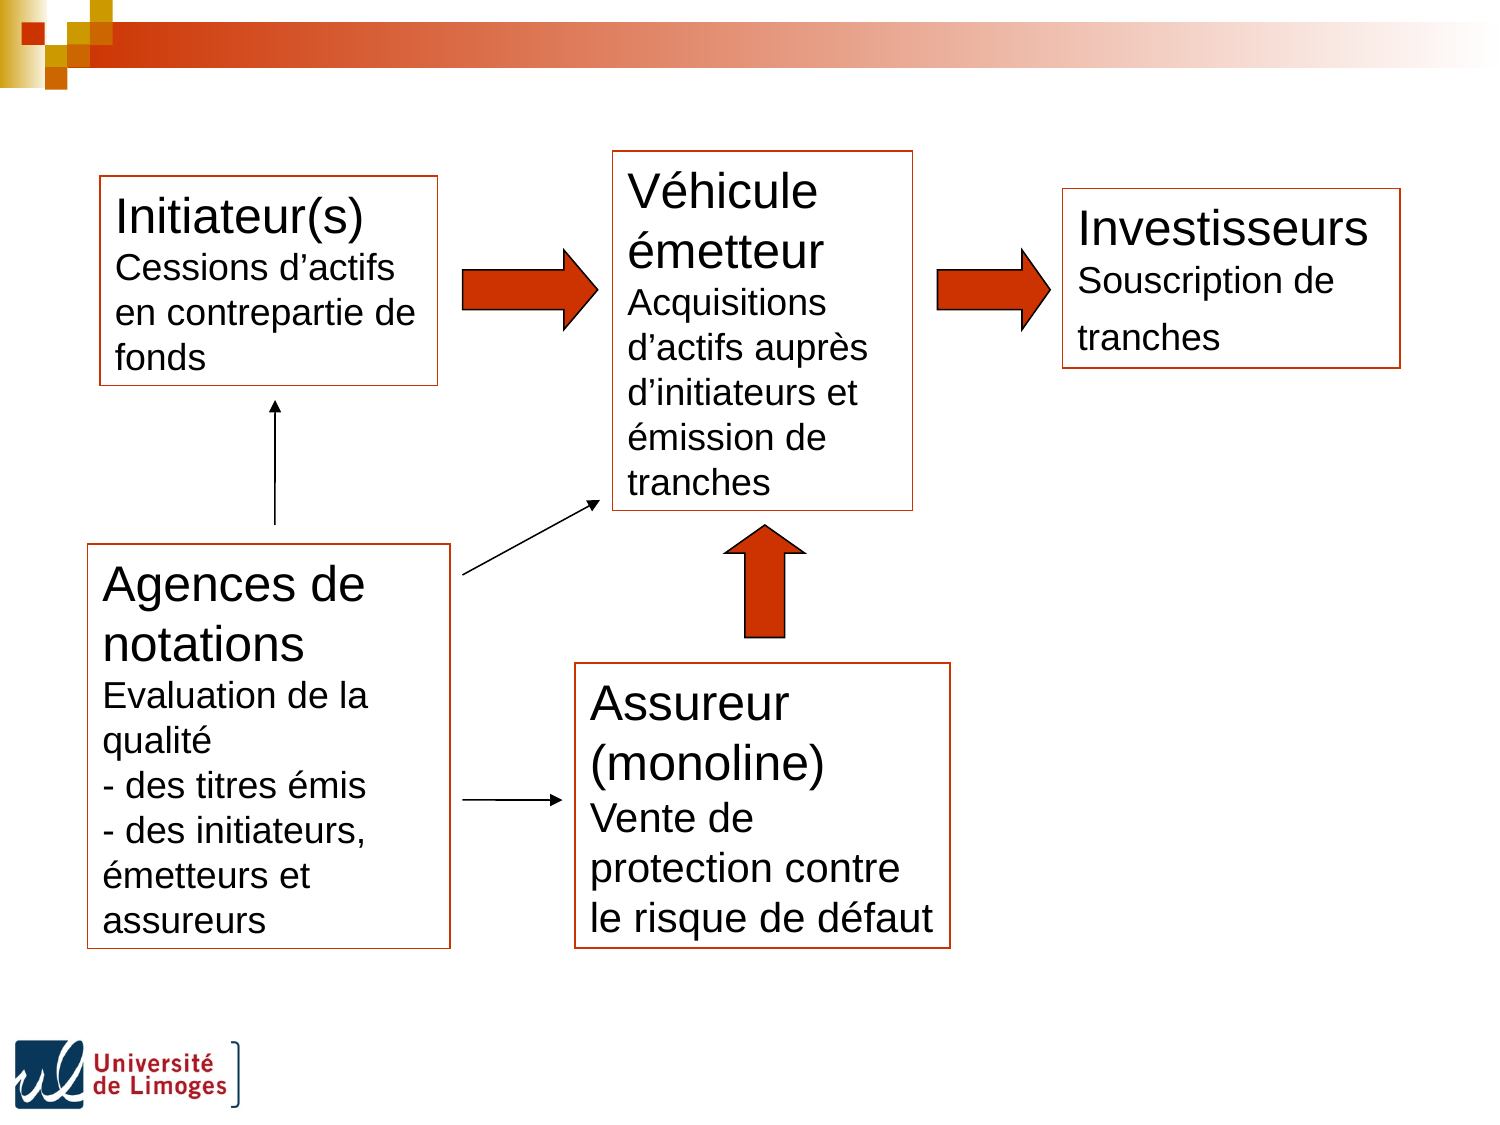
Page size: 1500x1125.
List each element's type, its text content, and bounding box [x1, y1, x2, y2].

text_box [725, 525, 805, 638]
text_box [462, 499, 601, 576]
text_box Véhicule émetteur Acquisitions d’actifs auprès d’initiateurs et émission de tranches [612, 151, 913, 511]
text_box [462, 249, 598, 330]
text_box [268, 399, 282, 526]
text_box [112, 99, 1388, 288]
list [74, 99, 1426, 963]
picture [0, 1019, 254, 1125]
text_box [462, 793, 563, 807]
text_box Initiateur(s) Cessions d’actifs en contrepartie de fonds [99, 175, 438, 386]
text_box Investisseurs Souscription de tranches [1062, 188, 1400, 369]
text_box [937, 249, 1051, 330]
text_box Assureur (monoline) Vente de protection contre le risque de défaut [574, 663, 950, 948]
text_box Agences de notations Evaluation de la qualité - des titres émis - des initiateurs, émetteurs et assureurs [87, 543, 450, 949]
